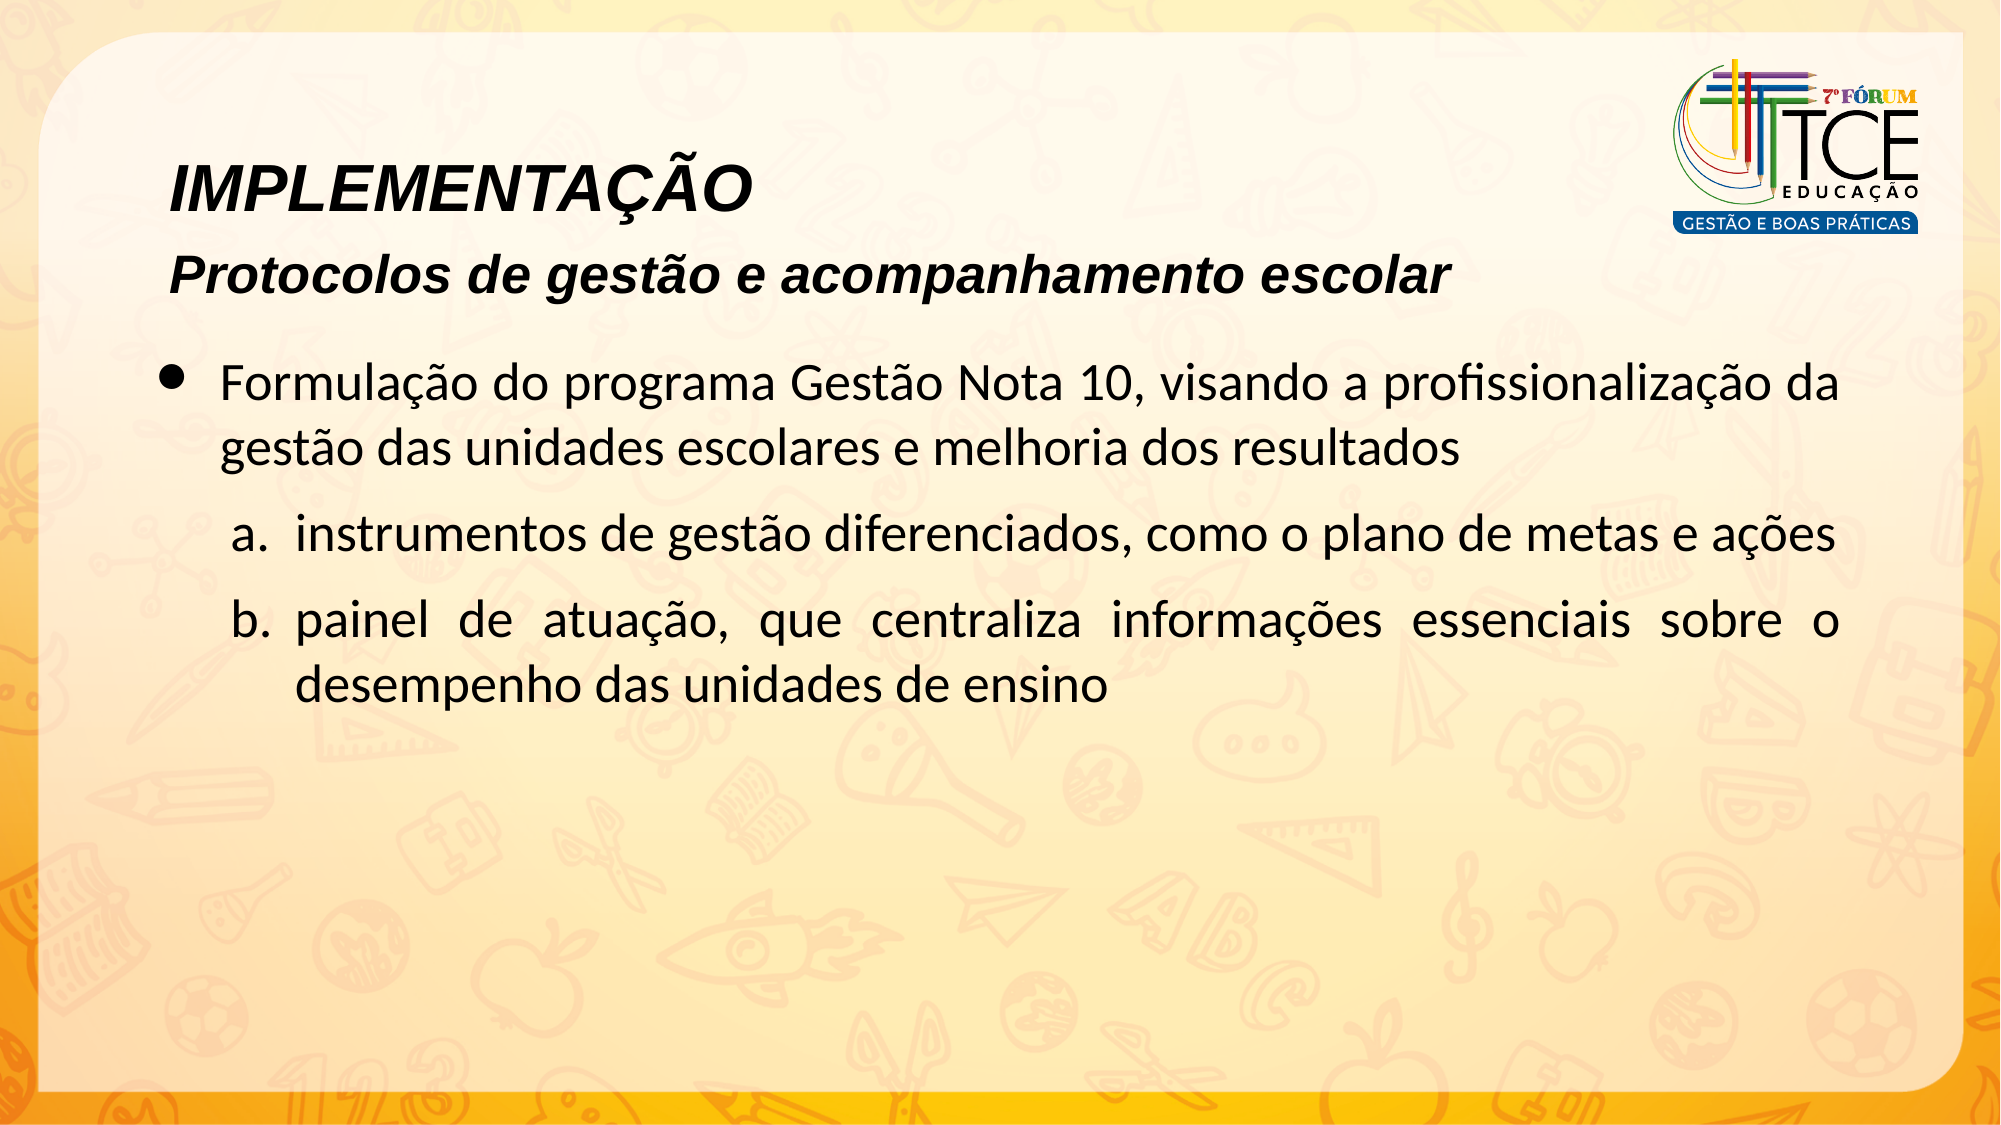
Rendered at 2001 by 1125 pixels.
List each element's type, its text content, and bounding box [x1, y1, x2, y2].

title IMPLEMENTAÇÃO Protocolos de gestão e acompanhamento escolar [154, 146, 1746, 320]
text_box Formulação do programa Gestão Nota 10, visando a profissionalização da gestão das unidades escolares e melhoria dos resultados instrumentos de gestão diferenciados, como o plano de metas e ações painel de atuação, que centraliza informações essenciais sobre o desempenho das unidades de ensino [130, 339, 1858, 1085]
picture [0, 0, 2001, 1125]
